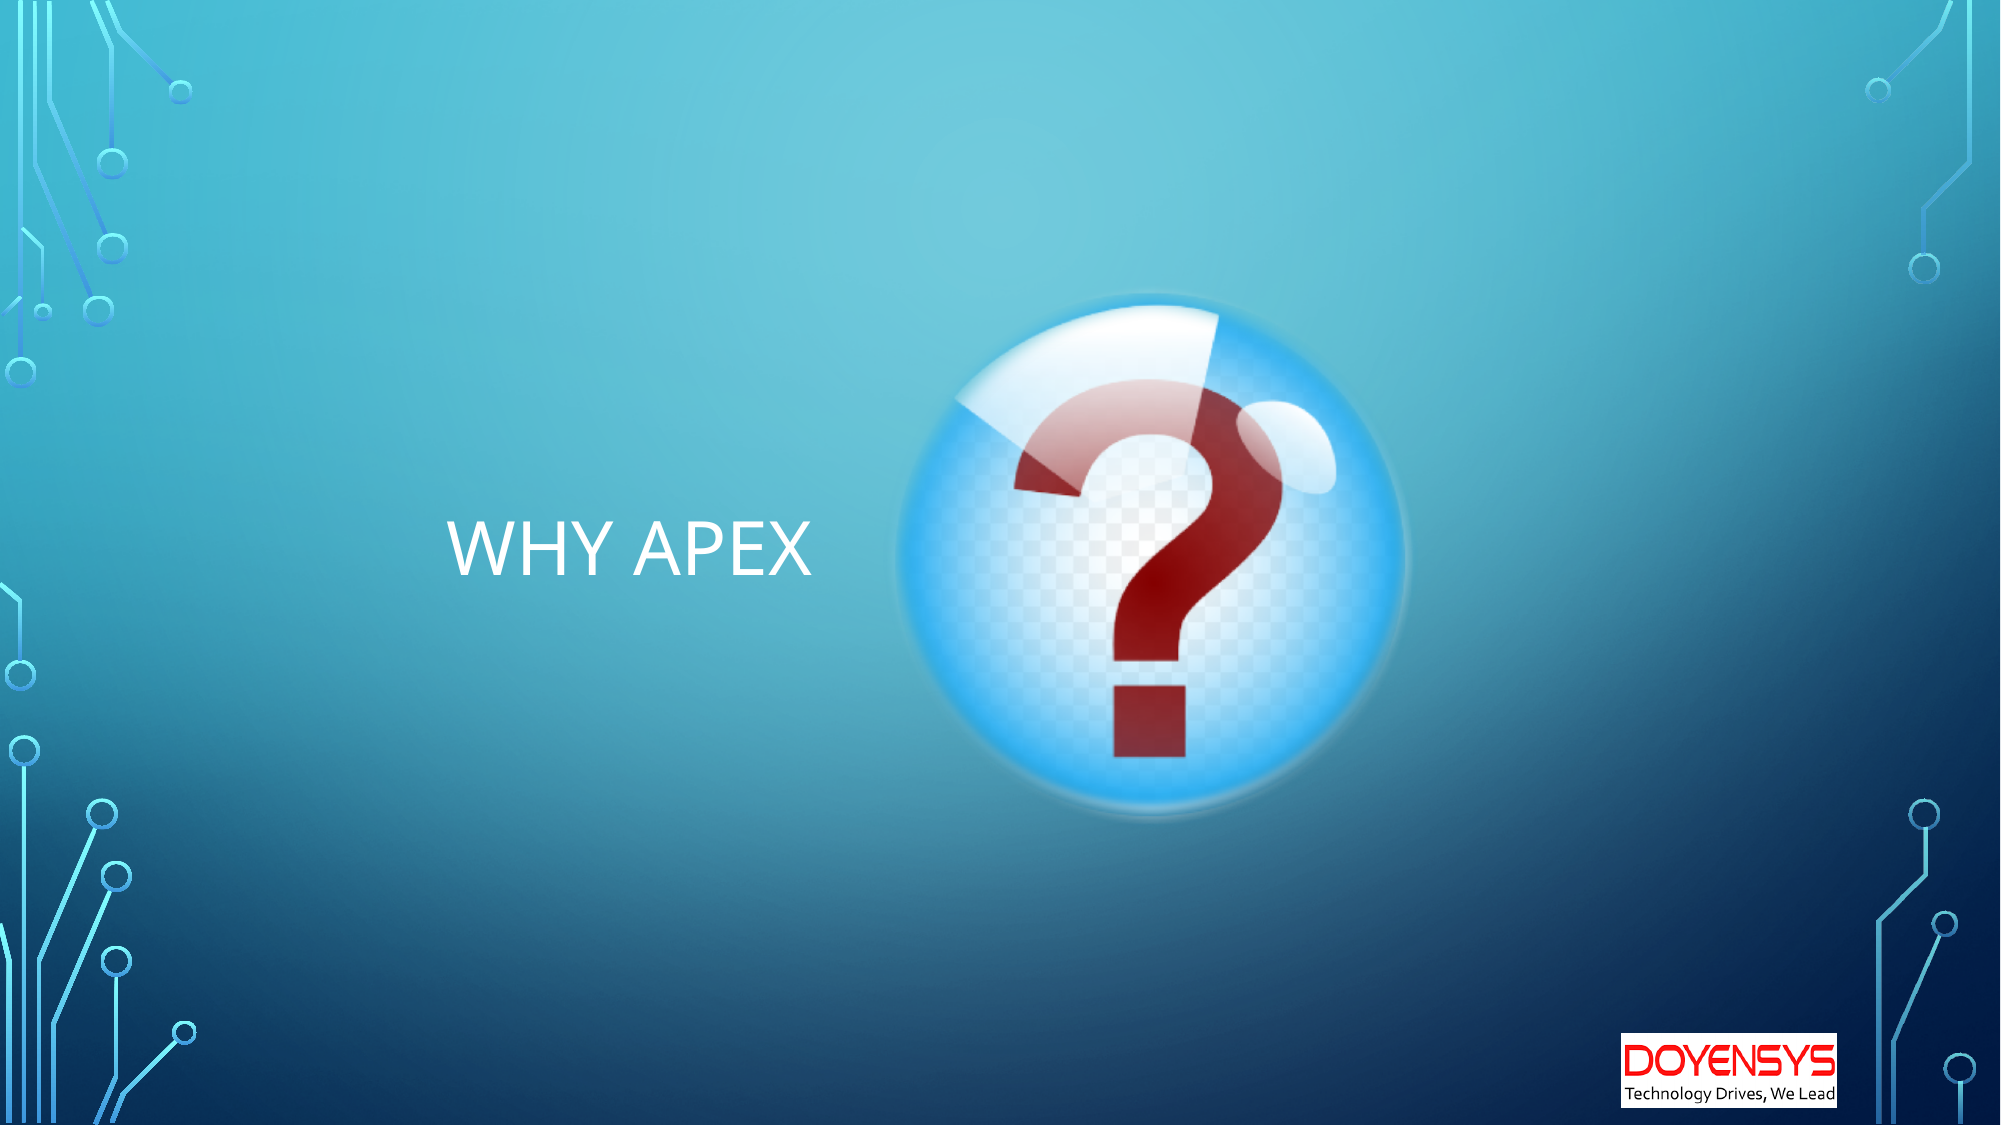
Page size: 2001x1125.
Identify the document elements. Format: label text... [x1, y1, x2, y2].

picture [1621, 1032, 1837, 1108]
title Why APEX [431, 187, 1429, 600]
picture [882, 282, 1422, 830]
